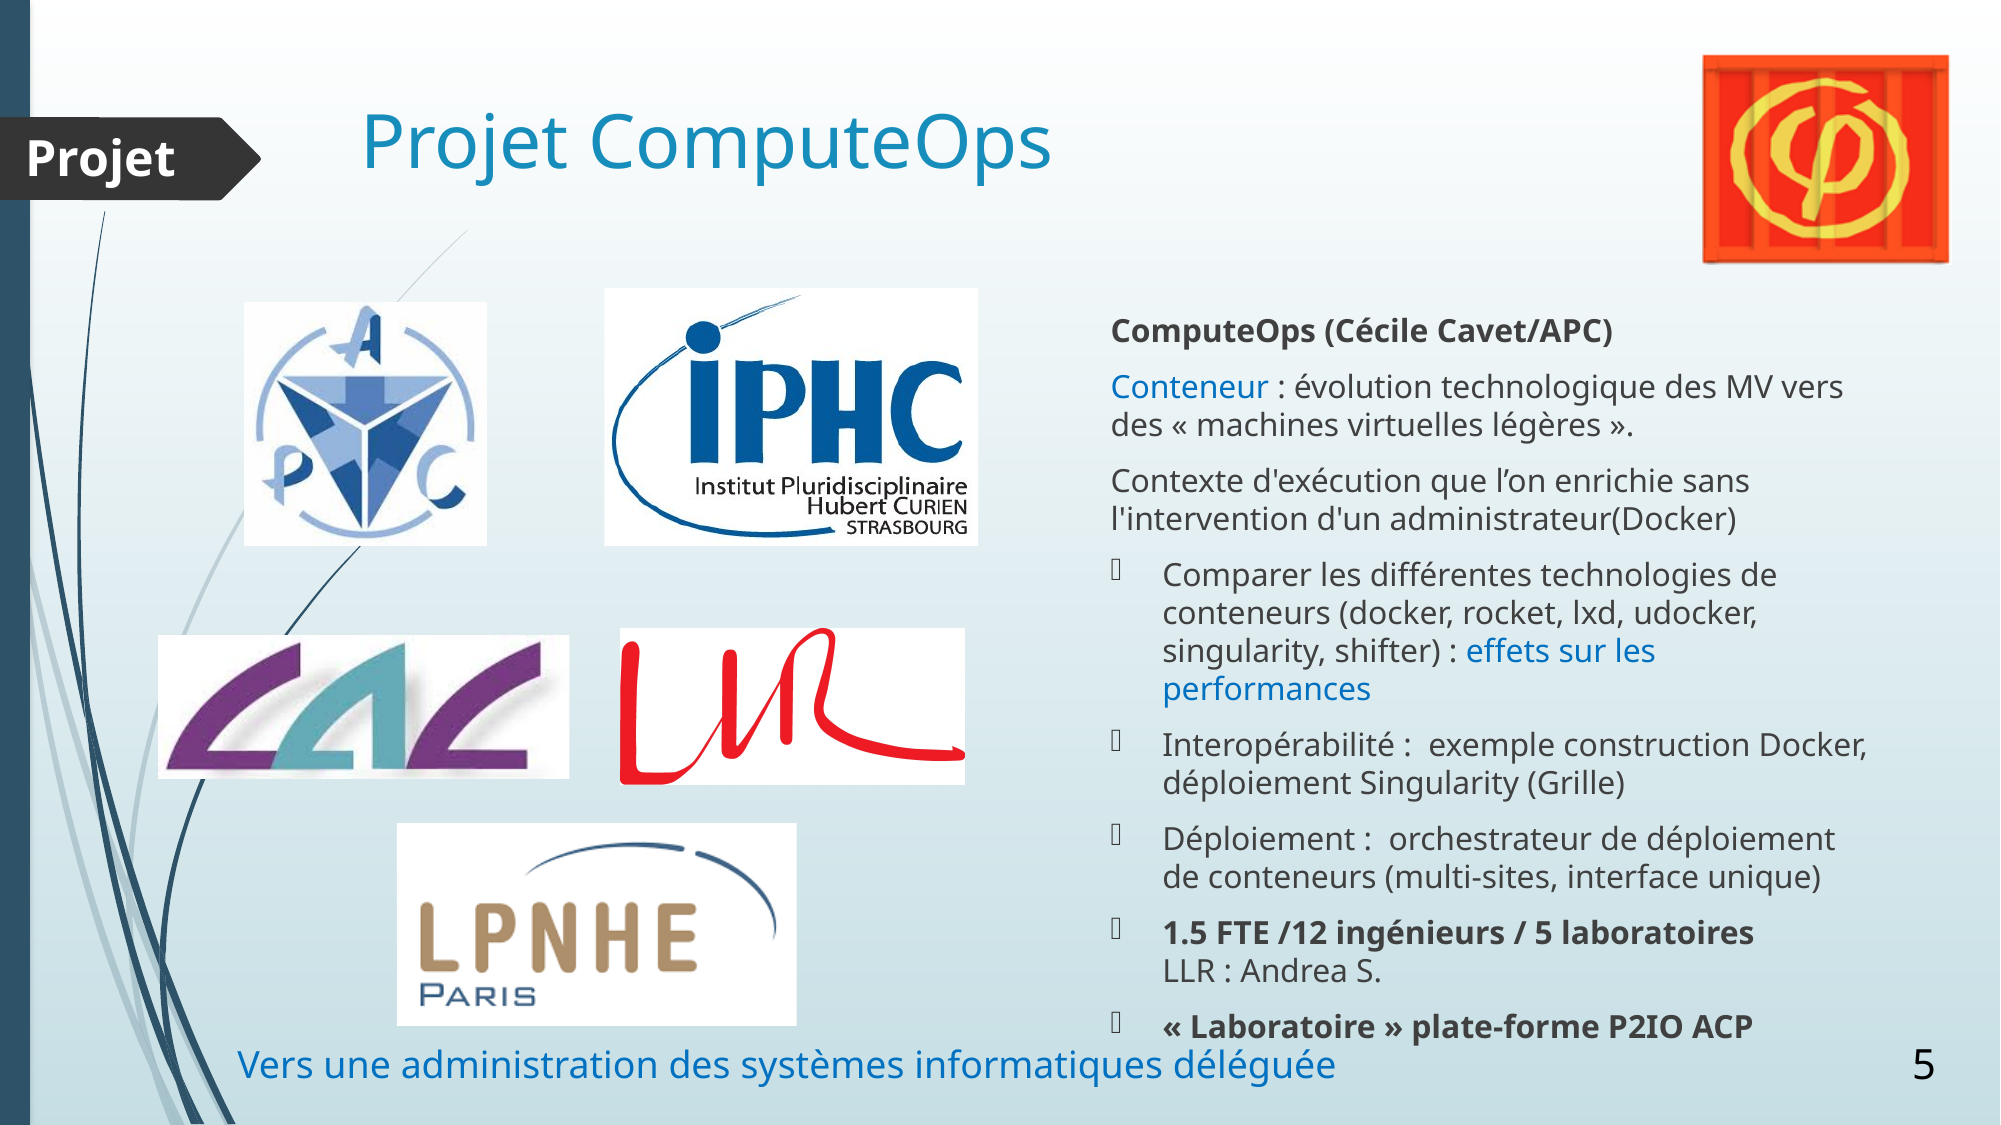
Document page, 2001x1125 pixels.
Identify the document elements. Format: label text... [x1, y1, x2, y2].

picture [157, 634, 570, 779]
text_box Vers une administration des systèmes informatiques déléguée [222, 1033, 1363, 1093]
slide_number 5 [1823, 1036, 1952, 1096]
picture [396, 823, 797, 1026]
list ComputeOps (Cécile Cavet/APC) Conteneur : évolution technologique des MV vers des « machines virtuelles légères ». Contexte d'exécution que l’on enrichie sans l'intervention d'un administrateur(Docker) Comparer les différentes technologies de conteneurs (docker, rocket, lxd, udocker, singularity, shifter) : effets sur les performances Interopérabilité : exemple construction Docker, déploiement Singularity (Grille) Déploiement : orchestrateur de déploiement de conteneurs (multi-sites, interface unique) 1.5 FTE /12 ingénieurs / 5 laboratoires LLR : Andrea S. « Laboratoire » plate-forme P2IO ACP [1095, 302, 1888, 1057]
picture [1701, 54, 1952, 265]
picture [243, 302, 487, 546]
picture [620, 628, 965, 786]
text_box Projet [10, 118, 318, 194]
title Projet ComputeOps [345, 85, 1807, 296]
picture [604, 287, 979, 546]
